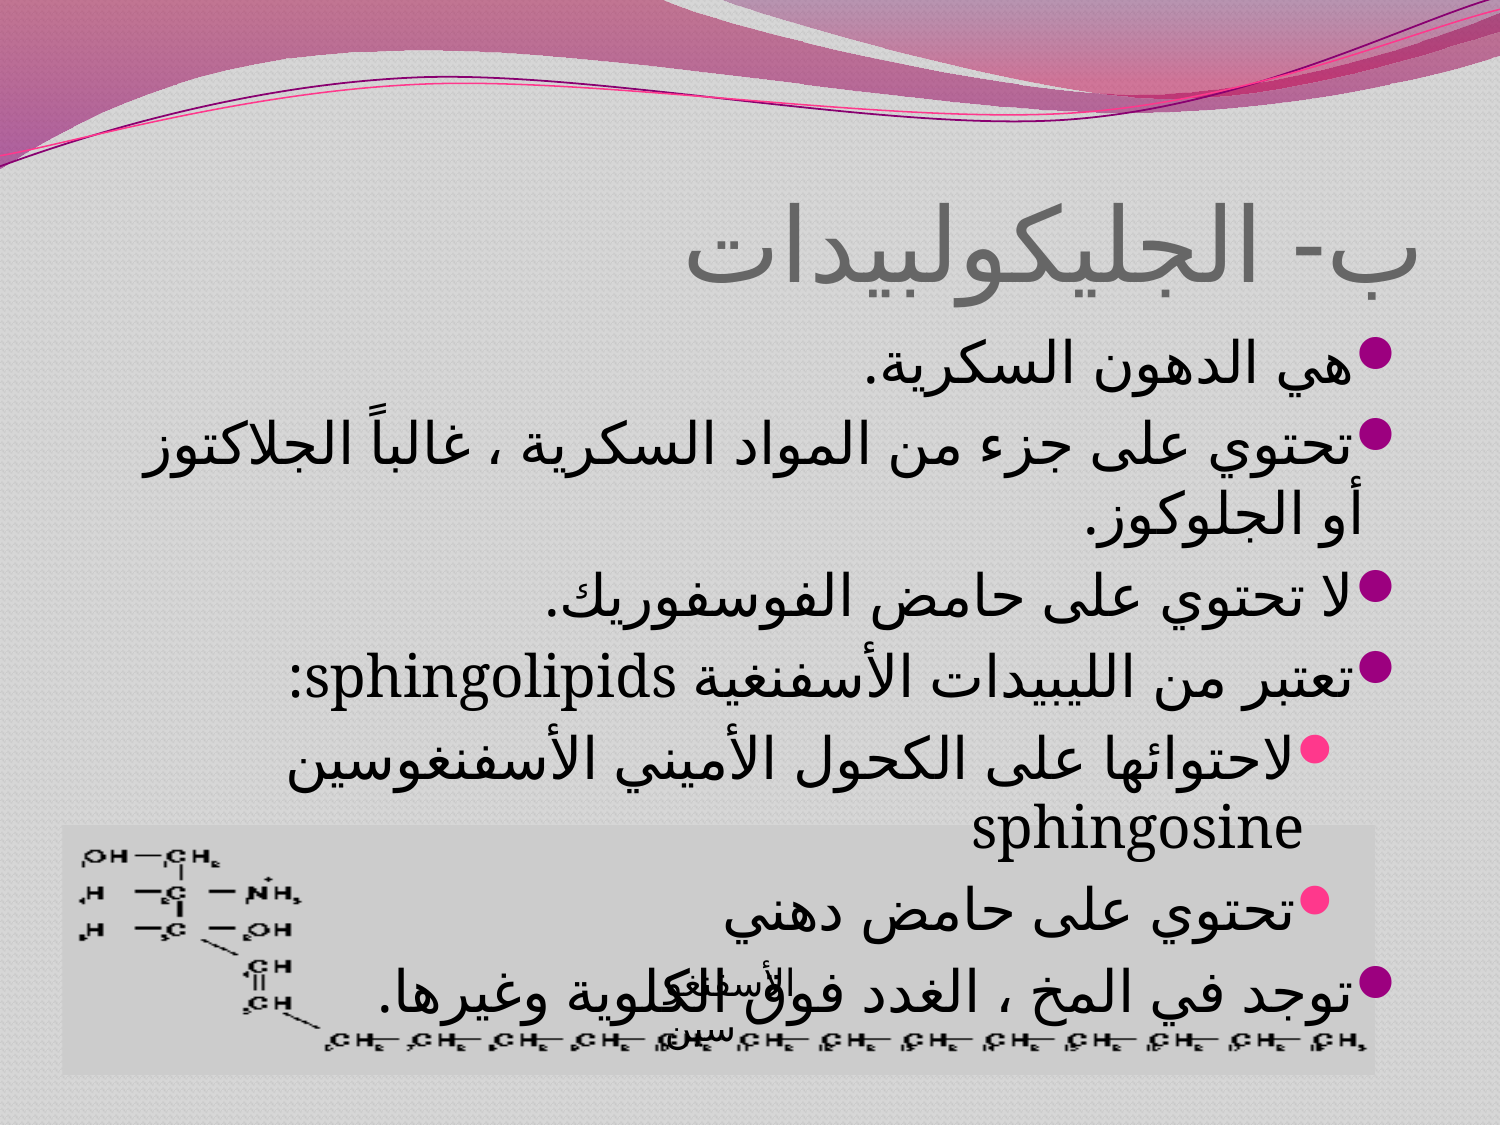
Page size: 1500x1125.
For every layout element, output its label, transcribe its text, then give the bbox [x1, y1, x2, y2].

picture [62, 824, 1376, 1076]
title ب- الجليكولبيدات [75, 115, 1425, 303]
list هي الدهون السكرية. تحتوي على جزء من المواد السكرية ، غالباً الجلاكتوز أو الجلوكوز. لا تحتوي على حامض الفوسفوريك. تعتبر من الليبيدات الأسفنغية sphingolipids: لاحتوائها على الكحول الأميني الأسفنغوسين sphingosine تحتوي على حامض دهني توجد في المخ ، الغدد فوق الكلوية وغيرها. [75, 317, 1425, 1038]
